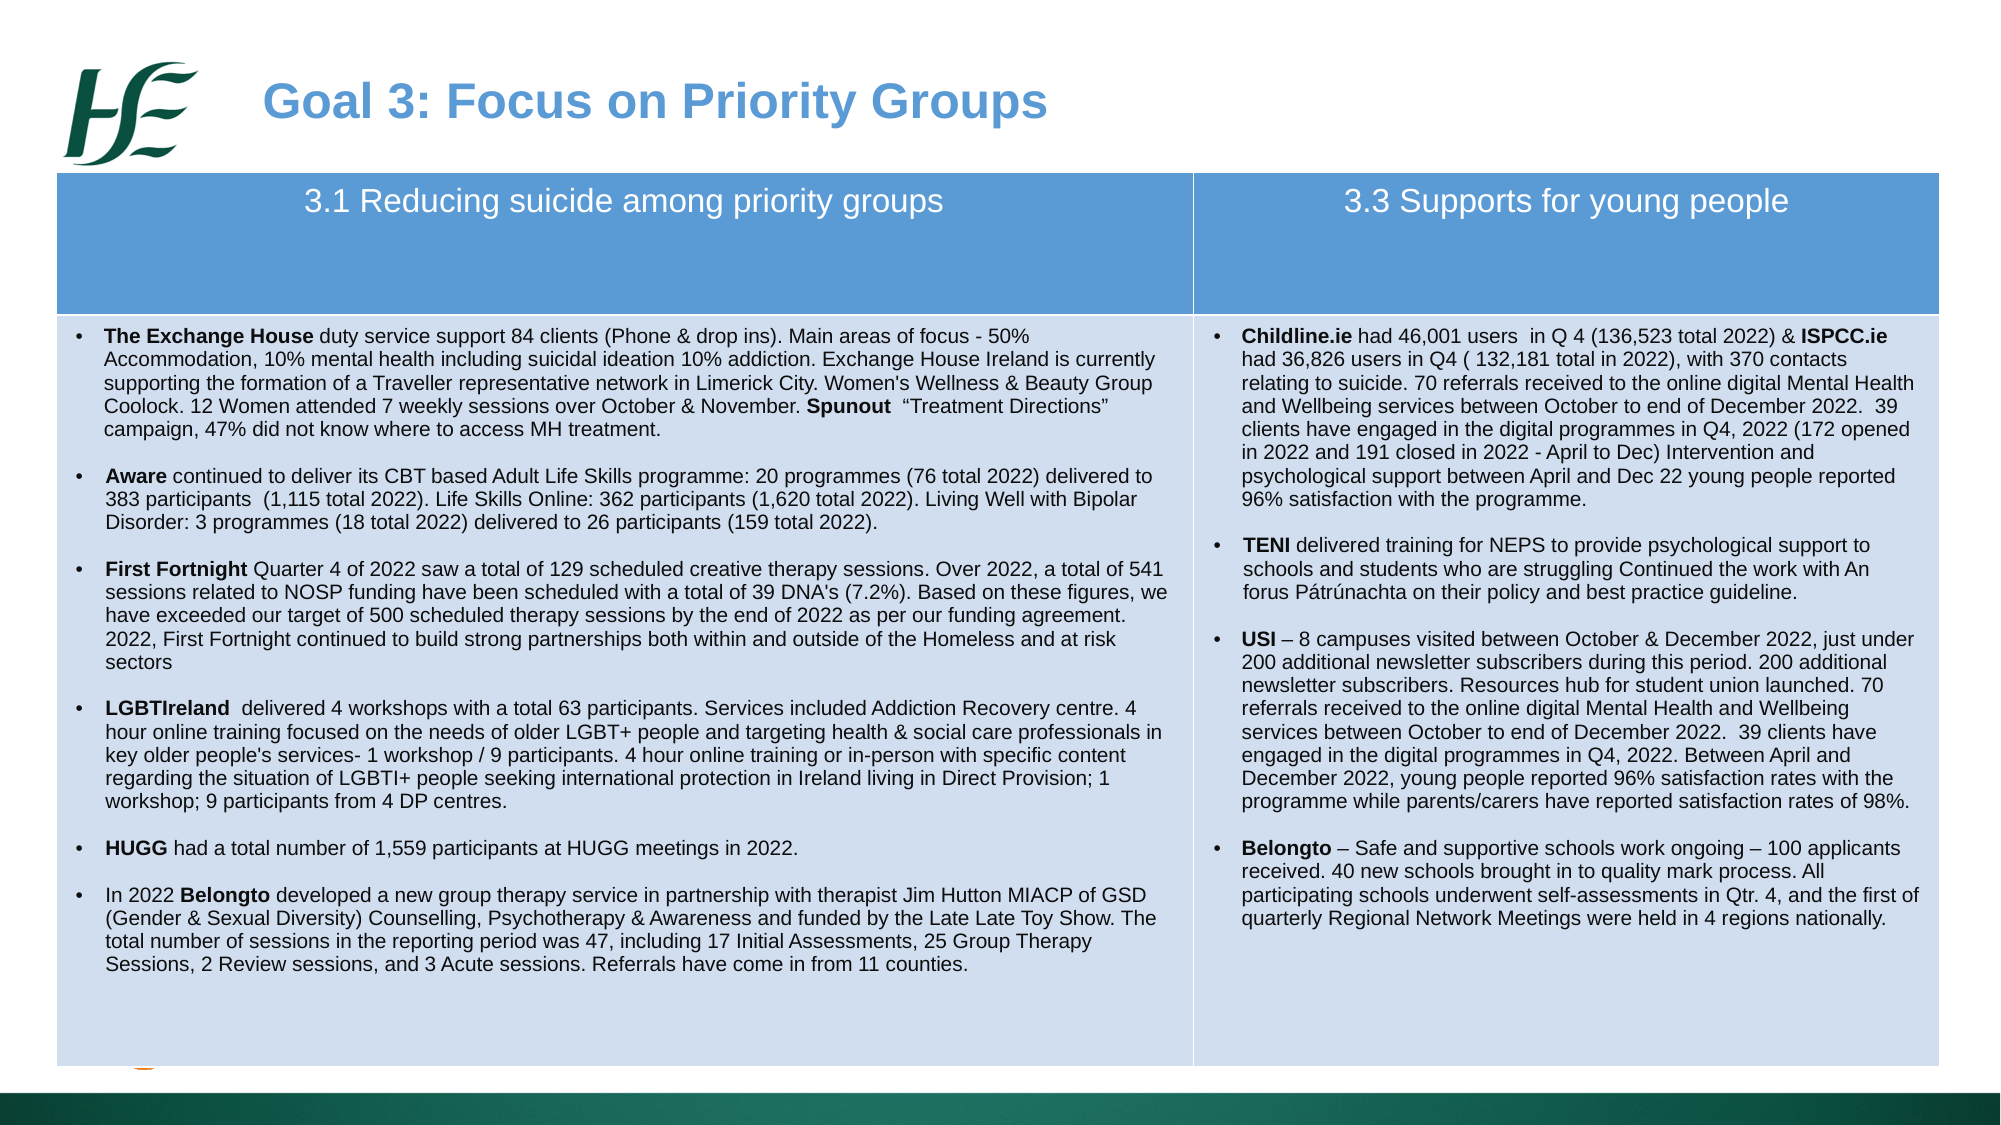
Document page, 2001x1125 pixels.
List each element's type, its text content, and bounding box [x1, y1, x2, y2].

table_header 3.3 Supports for young people [1194, 173, 1939, 314]
text_box Goal 3: Focus on Priority Groups [247, 61, 1079, 136]
picture [0, 0, 2001, 1125]
table_cell The Exchange House duty service support 84 clients (Phone & drop ins). Main areas of focus - 50% Accommodation, 10% mental health including suicidal ideation 10% addiction. Exchange House Ireland is currently supporting the formation of a Traveller representative network in Limerick City. Women's Wellness & Beauty Group Coolock. 12 Women attended 7 weekly sessions over October & November. Spunout “Treatment Directions” campaign, 47% did not know where to access MH treatment. Aware continued to deliver its CBT based Adult Life Skills programme: 20 programmes (76 total 2022) delivered to 383 participants (1,115 total 2022). Life Skills Online: 362 participants (1,620 total 2022). Living Well with Bipolar Disorder: 3 programmes (18 total 2022) delivered to 26 participants (159 total 2022). First Fortnight Quarter 4 of 2022 saw a total of 129 scheduled creative therapy sessions. Over 2022, a total of 541 sessions related to NOSP funding have been scheduled with a total of 39 DNA's (7.2%). Based on these figures, we have exceeded our target of 500 scheduled therapy sessions by the end of 2022 as per our funding agreement. 2022, First Fortnight continued to build strong partnerships both within and outside of the Homeless and at risk sectors LGBTIreland delivered 4 workshops with a total 63 participants. Services included Addiction Recovery centre. 4 hour online training focused on the needs of older LGBT+ people and targeting health & social care professionals in key older people's services- 1 workshop / 9 participants. 4 hour online training or in-person with specific content regarding the situation of LGBTI+ people seeking international protection in Ireland living in Direct Provision; 1 workshop; 9 participants from 4 DP centres. HUGG had a total number of 1,559 participants at HUGG meetings in 2022. In 2022 Belongto developed a new group therapy service in partnership with therapist Jim Hutton MIACP of GSD (Gender & Sexual Diversity) Counselling, Psychotherapy & Awareness and funded by the Late Late Toy Show. The total number of sessions in the reporting period was 47, including 17 Initial Assessments, 25 Group Therapy Sessions, 2 Review sessions, and 3 Acute sessions. Referrals have come in from 11 counties. [57, 316, 1193, 1066]
table_cell Childline.ie had 46,001 users in Q 4 (136,523 total 2022) & ISPCC.ie had 36,826 users in Q4 ( 132,181 total in 2022), with 370 contacts relating to suicide. 70 referrals received to the online digital Mental Health and Wellbeing services between October to end of December 2022. 39 clients have engaged in the digital programmes in Q4, 2022 (172 opened in 2022 and 191 closed in 2022 - April to Dec) Intervention and psychological support between April and Dec 22 young people reported 96% satisfaction with the programme. TENI delivered training for NEPS to provide psychological support to schools and students who are struggling Continued the work with An forus Pátrúnachta on their policy and best practice guideline. USI – 8 campuses visited between October & December 2022, just under 200 additional newsletter subscribers during this period. 200 additional newsletter subscribers. Resources hub for student union launched. 70 referrals received to the online digital Mental Health and Wellbeing services between October to end of December 2022. 39 clients have engaged in the digital programmes in Q4, 2022. Between April and December 2022, young people reported 96% satisfaction rates with the programme while parents/carers have reported satisfaction rates of 98%. Belongto – Safe and supportive schools work ongoing – 100 applicants received. 40 new schools brought in to quality mark process. All participating schools underwent self-assessments in Qtr. 4, and the first of quarterly Regional Network Meetings were held in 4 regions nationally. [1194, 316, 1939, 1066]
table_header 3.1 Reducing suicide among priority groups [57, 173, 1193, 314]
